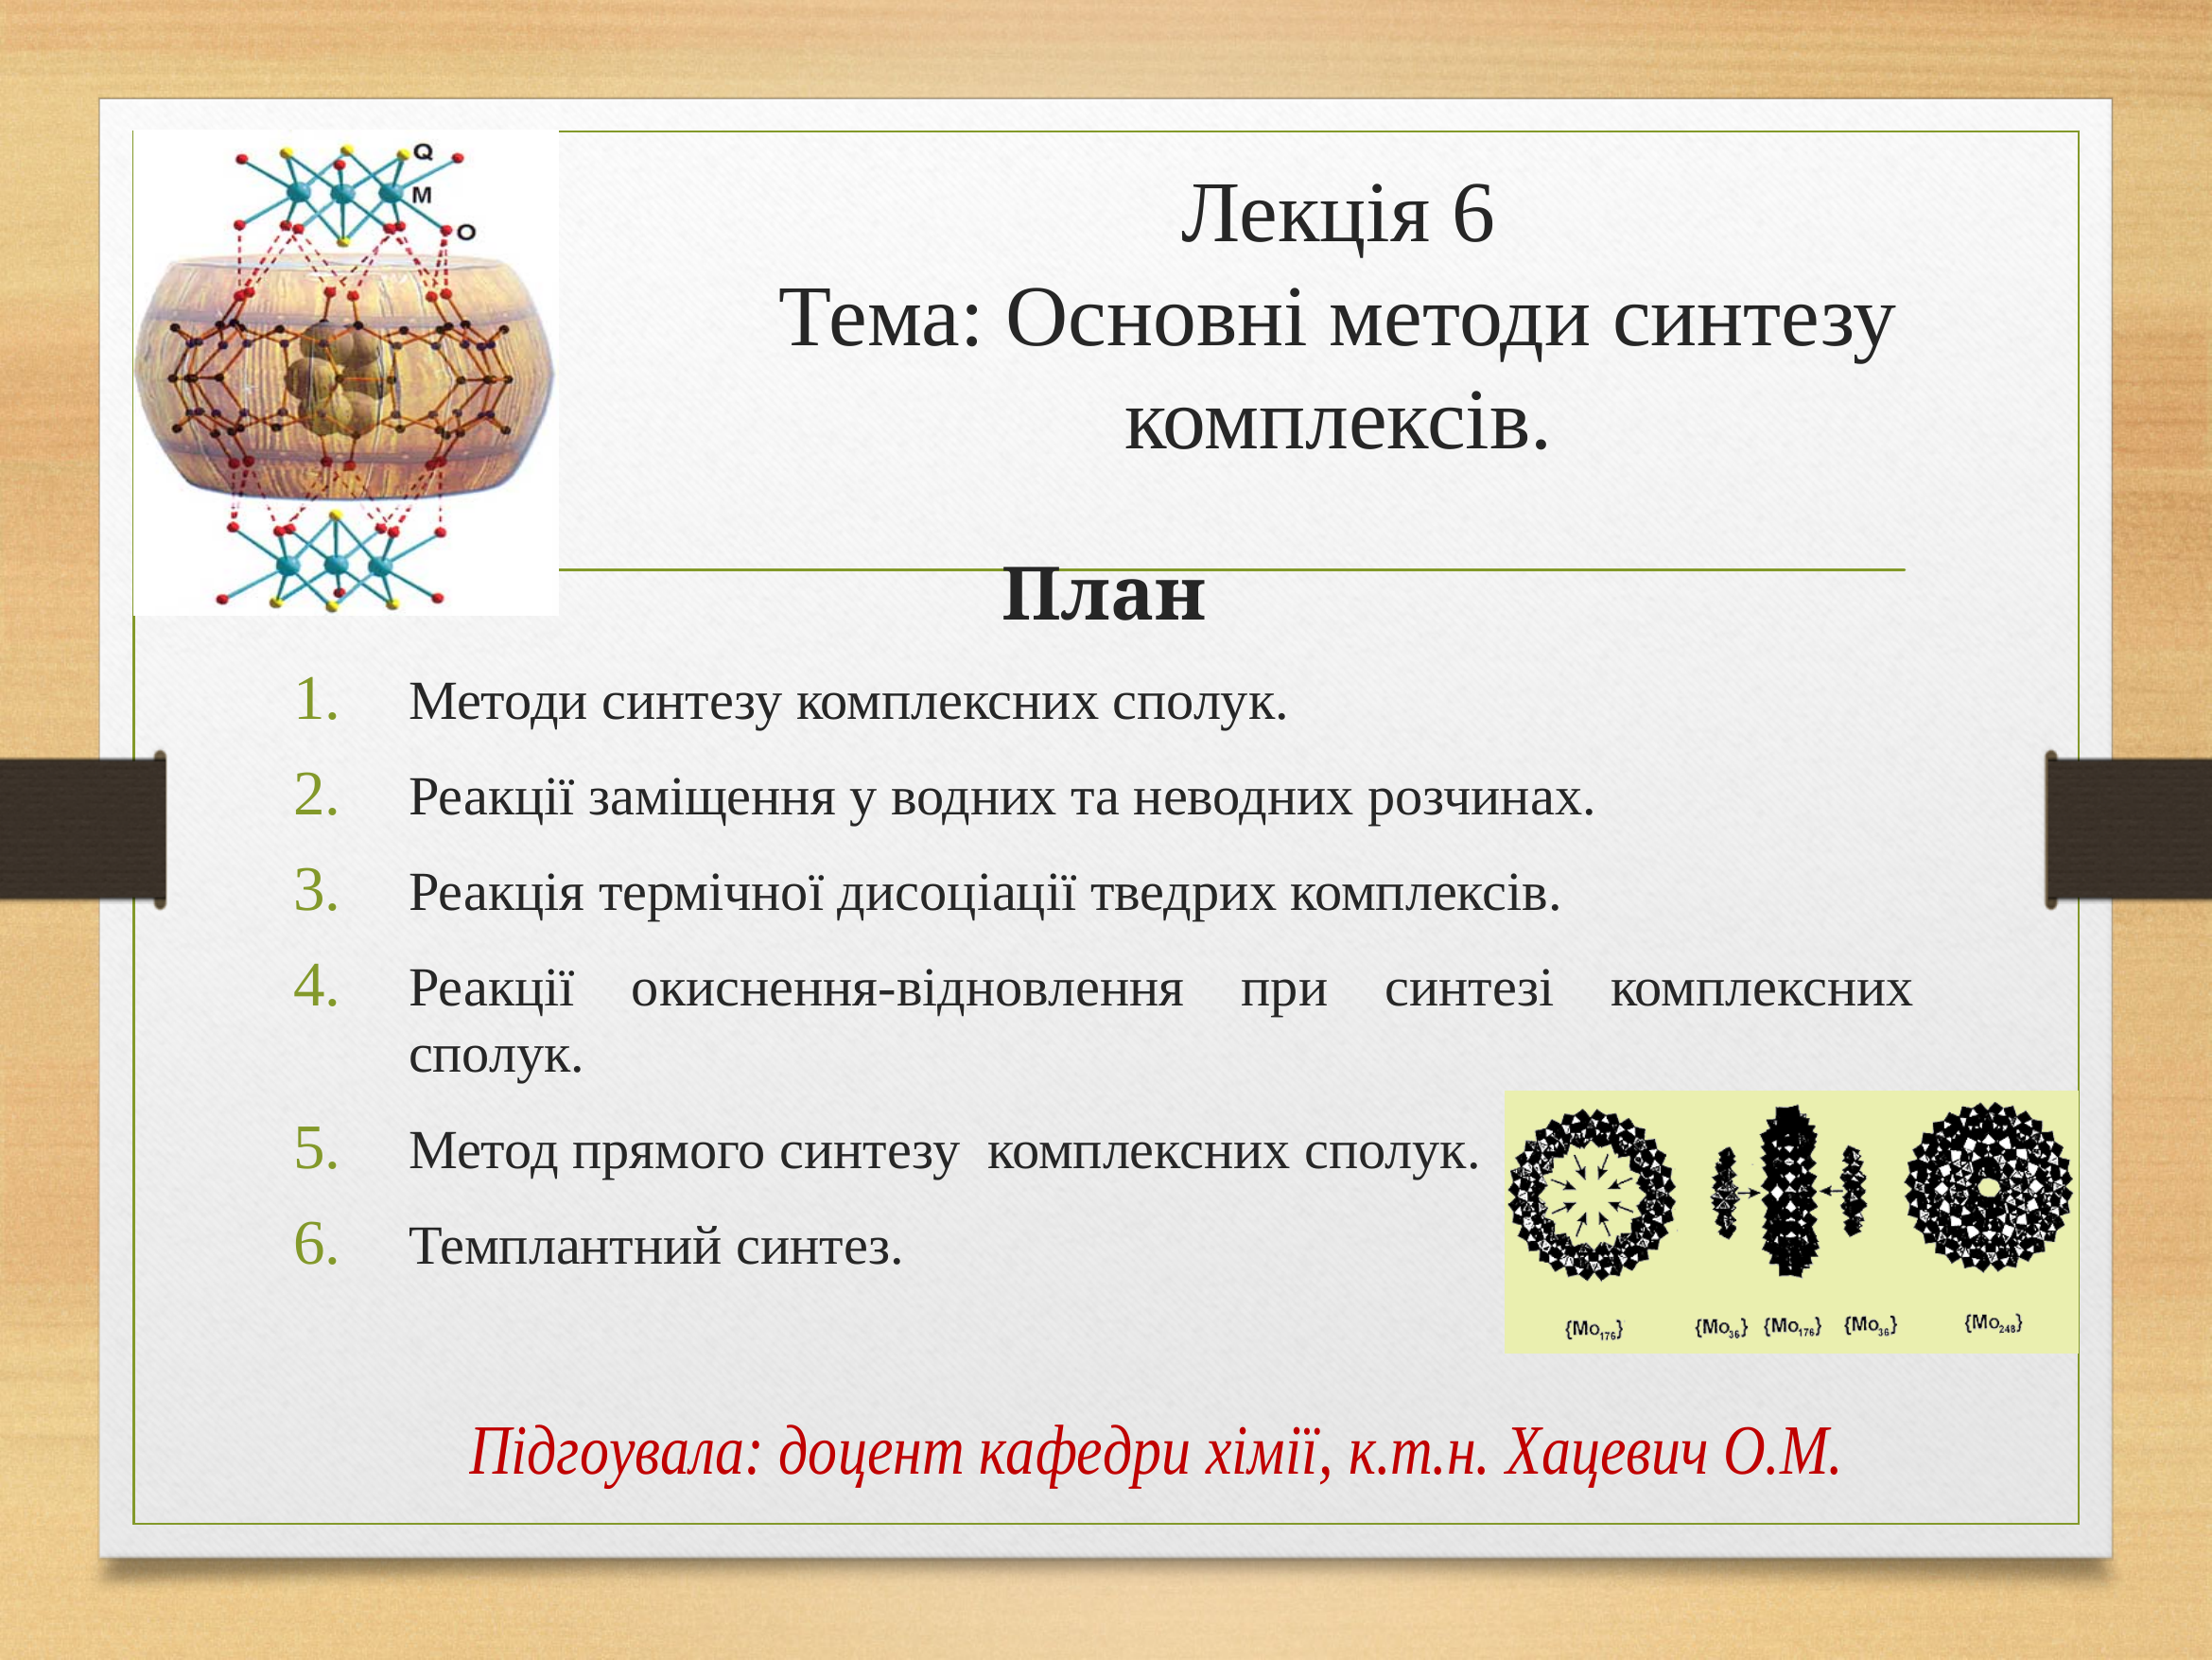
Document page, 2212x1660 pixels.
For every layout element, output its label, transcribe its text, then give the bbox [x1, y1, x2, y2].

list План Методи синтезу комплексних сполук. Реакції заміщення у водних та неводних розчинах. Реакція термічної дисоціації тведрих комплексів. Реакції окиснення-відновлення при синтезі комплексних сполук. Метод прямого синтезу комплексних сполук. Темплантний синтез. [279, 538, 1929, 1534]
title Лекція 6 Тема: Основні методи синтезу комплексів. [602, 159, 2075, 463]
picture [0, 0, 2212, 1660]
